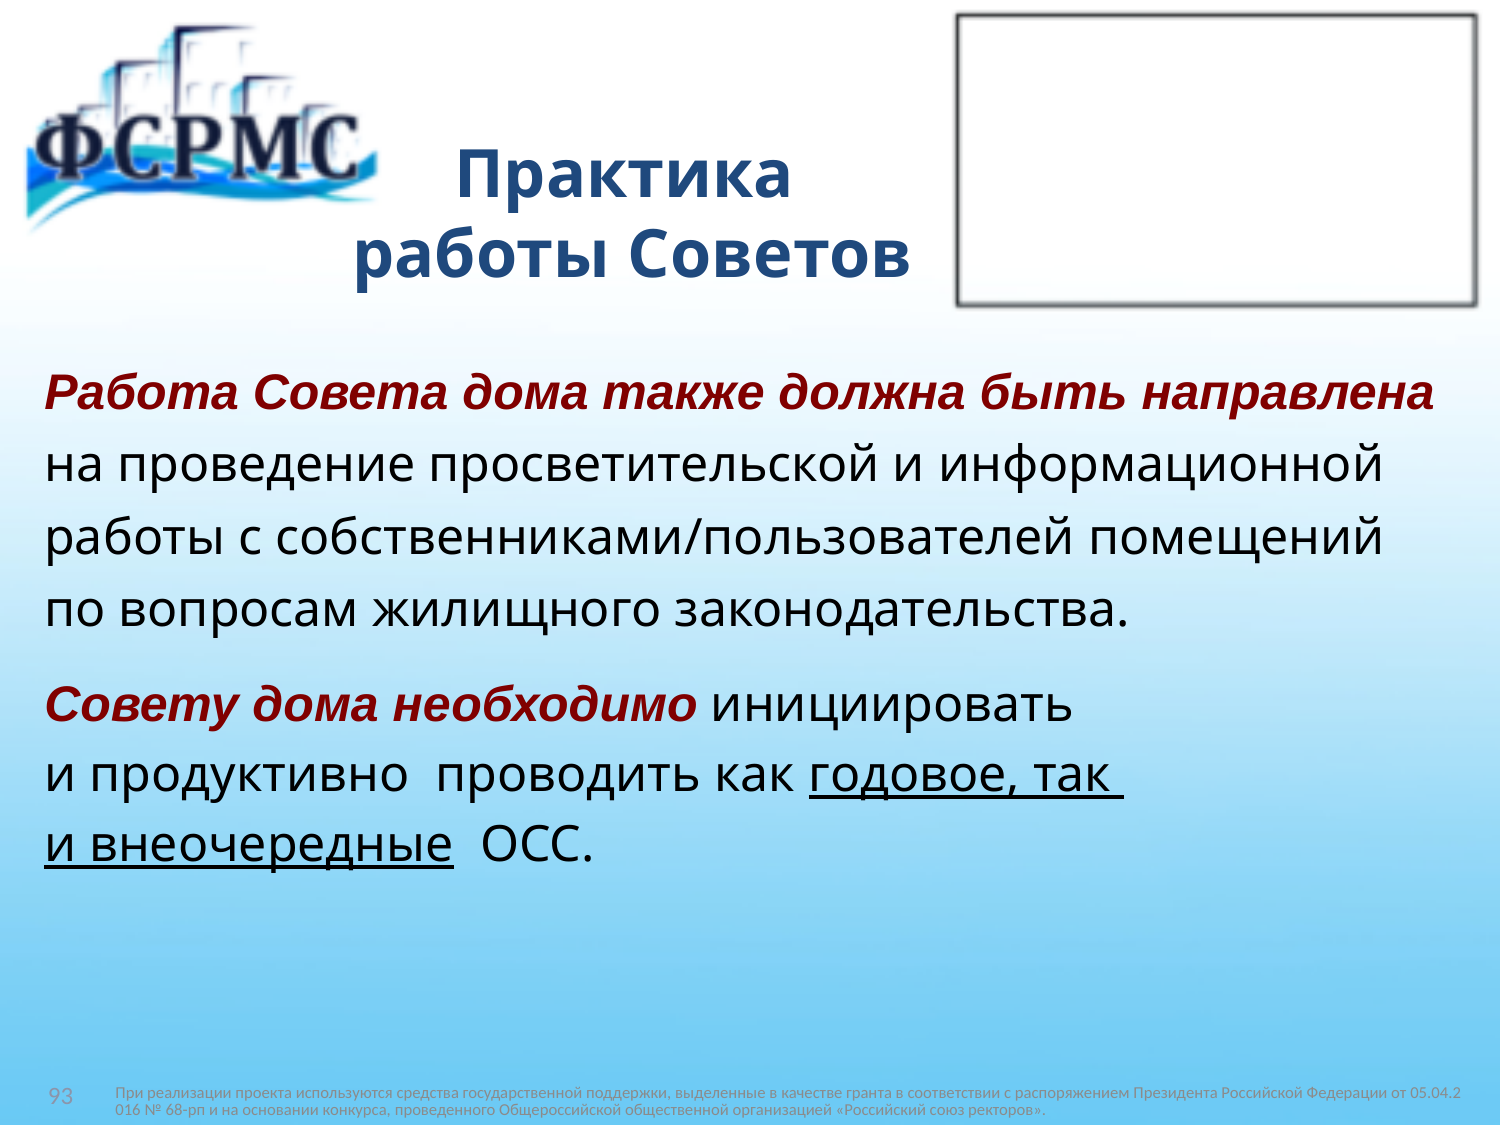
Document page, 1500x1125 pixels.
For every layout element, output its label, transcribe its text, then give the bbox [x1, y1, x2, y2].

footer При реализации проекта используются средства государственной поддержки, выделенные в качестве гранта в соответствии c распоряжением Президента Российской Федерации от 05.04.2016 № 68-рп и на основании конкурса, проведенного Общероссийской общественной организацией «Российский союз ректоров». [100, 1062, 1483, 1122]
picture [0, 0, 1500, 1125]
list Работа Совета дома также должна быть направлена на проведение просветительской и информационной работы с собственниками/пользователей помещений по вопросам жилищного законодательства. Совету дома необходимо инициировать и продуктивно проводить как годовое, так и внеочередные ОСС. [29, 351, 1483, 1047]
slide_number 93 [17, 1065, 89, 1125]
title Практика работы Советов [304, 117, 961, 305]
